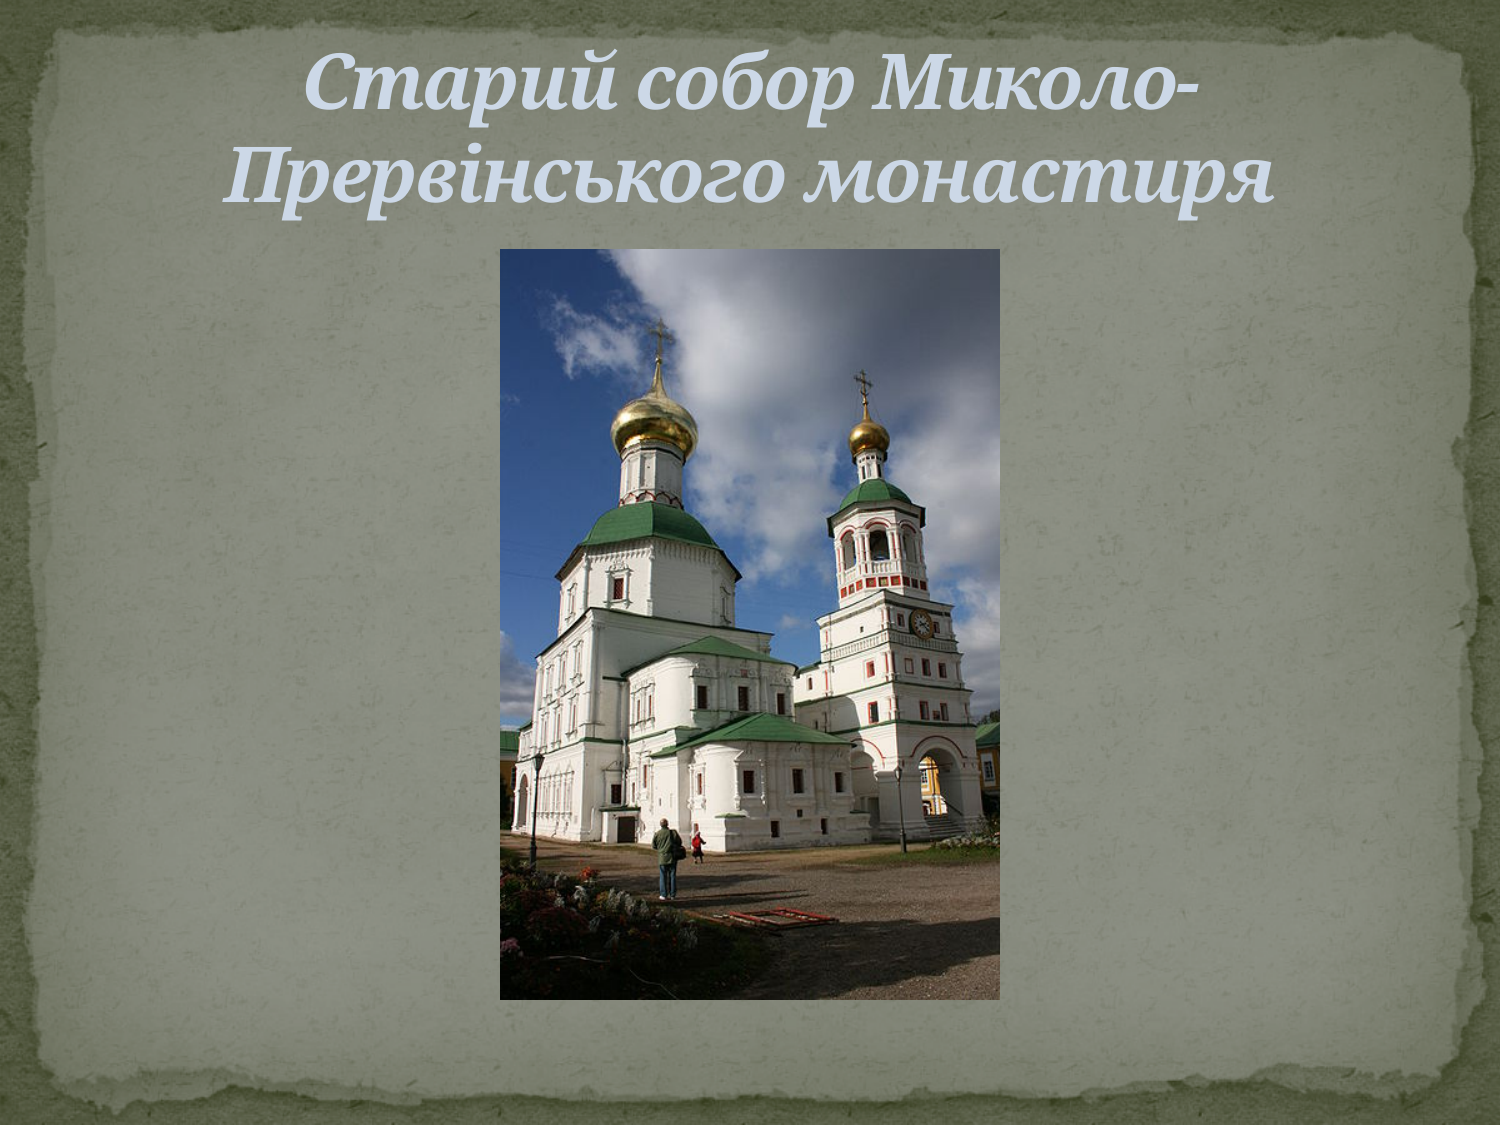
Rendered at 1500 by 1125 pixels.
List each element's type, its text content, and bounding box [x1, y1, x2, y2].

title Старий собор Миколо-Прервінського монастиря [74, 24, 1425, 225]
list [501, 251, 1000, 1000]
